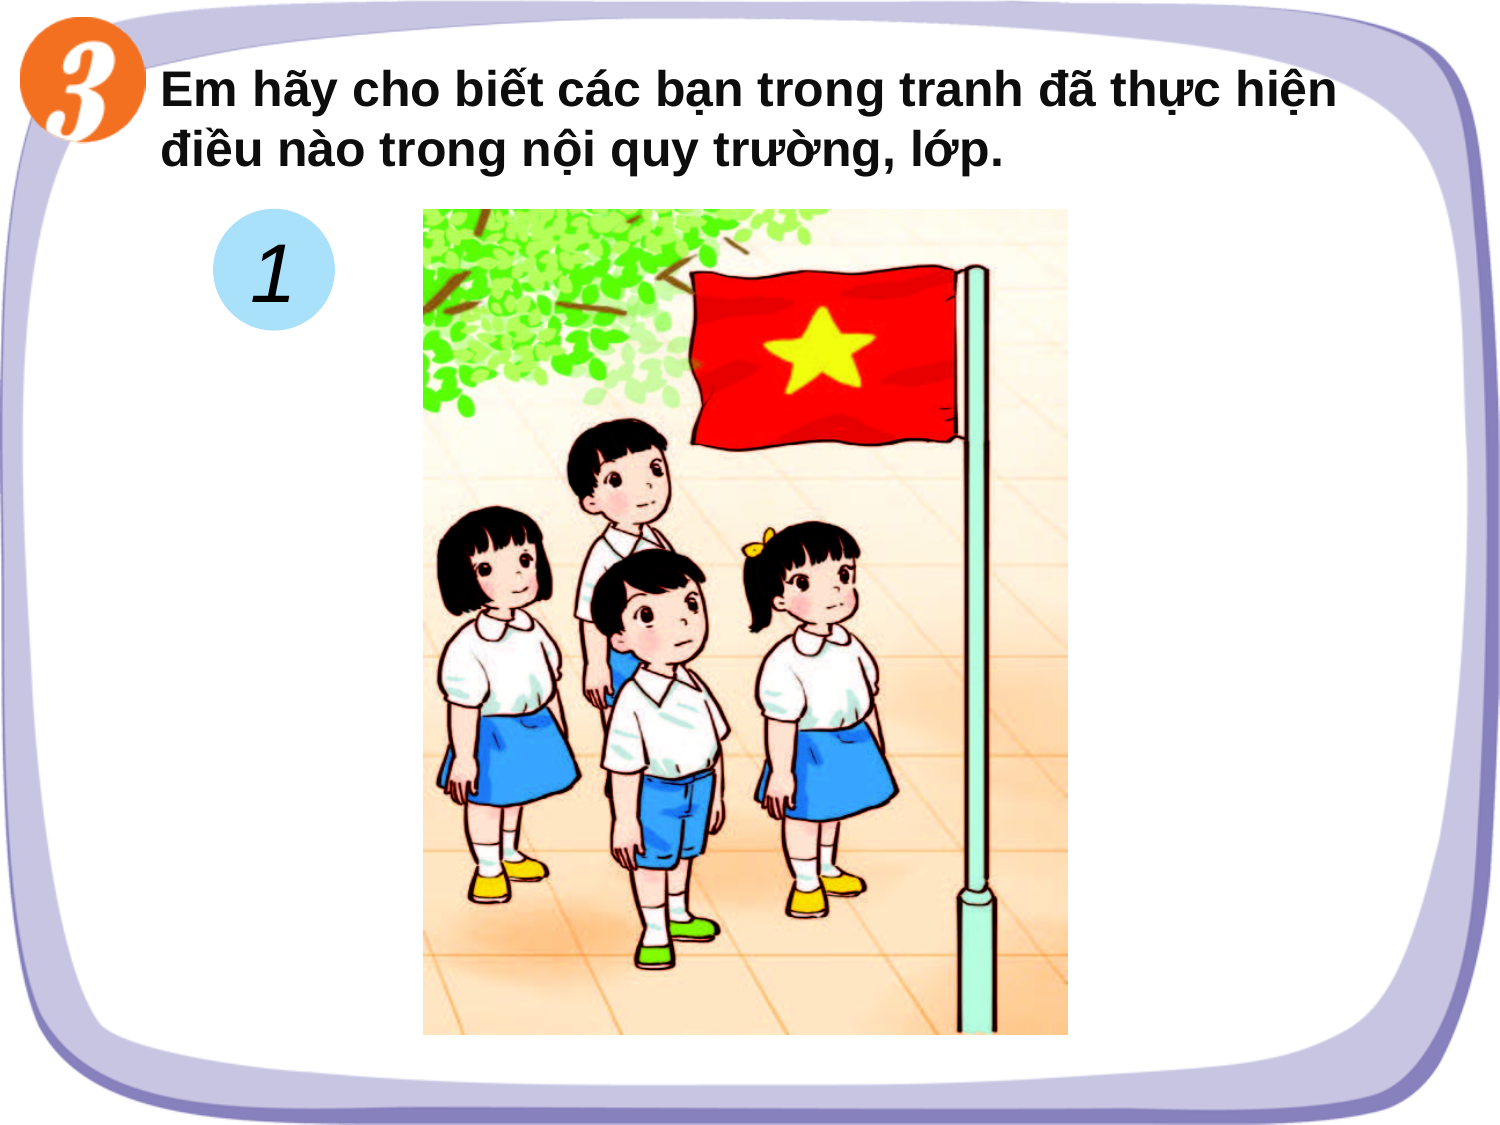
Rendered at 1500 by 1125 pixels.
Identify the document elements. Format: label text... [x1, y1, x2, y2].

picture [0, 0, 1500, 1125]
text_box Em hãy cho biết các bạn trong tranh đã thực hiện điều nào trong nội quy trường, lớp. [145, 48, 1383, 185]
text_box 1 [213, 208, 335, 331]
